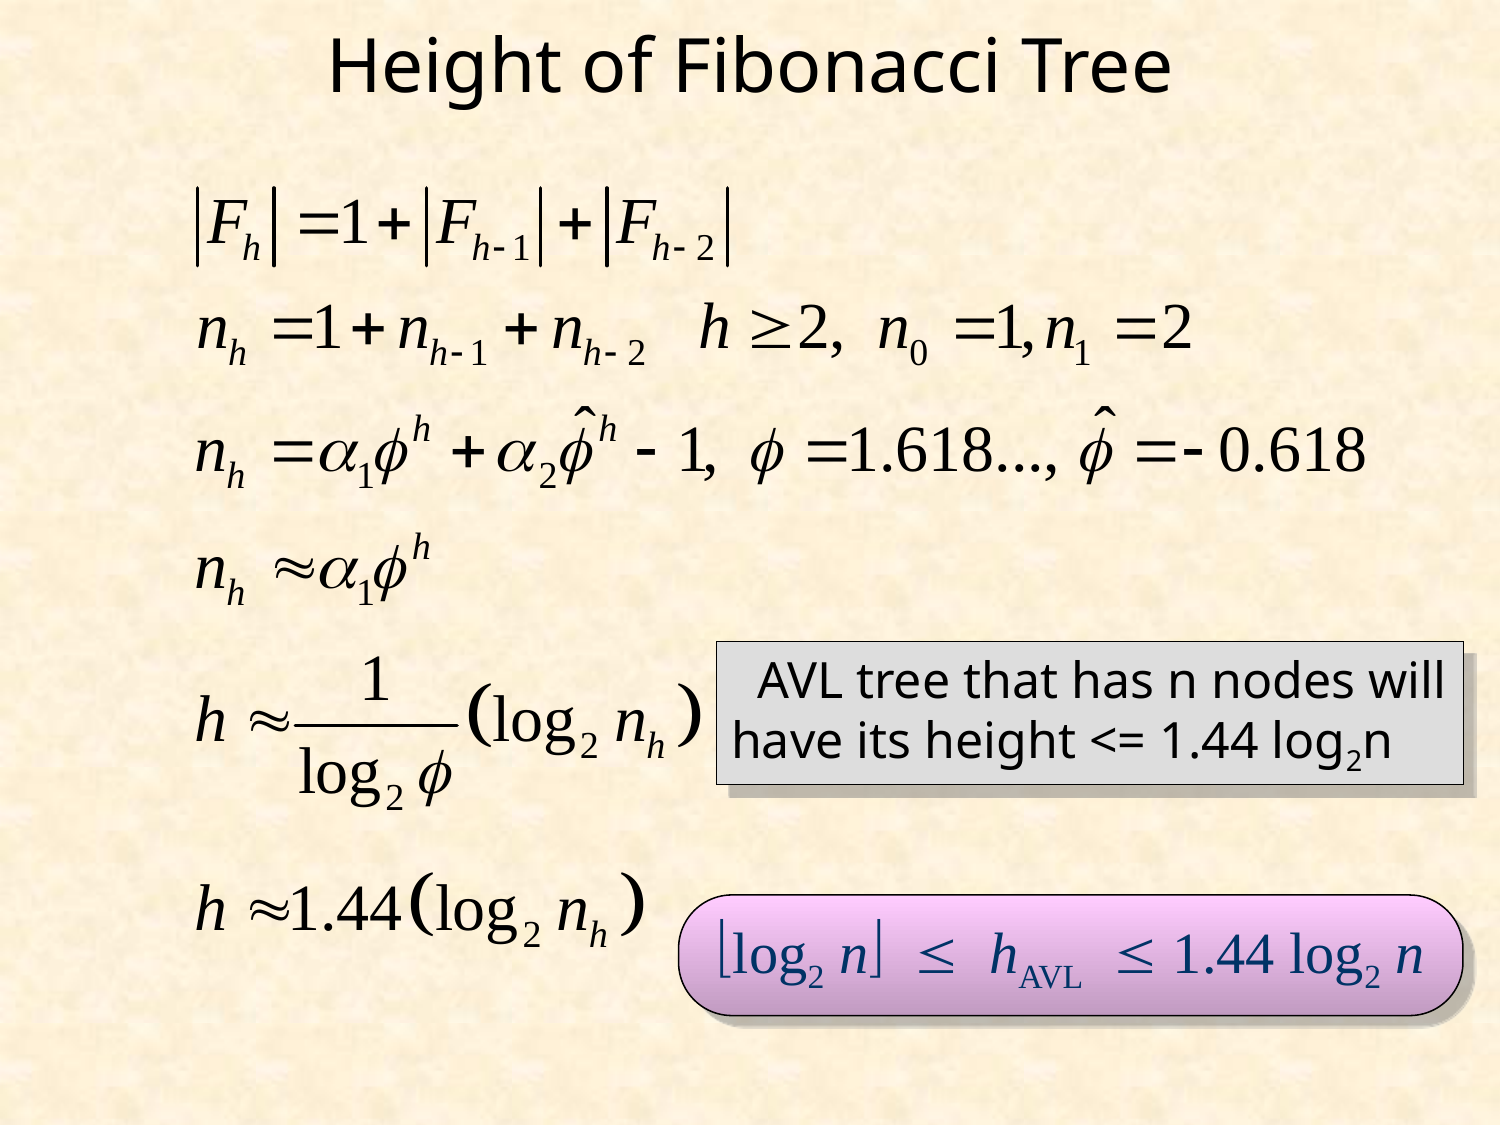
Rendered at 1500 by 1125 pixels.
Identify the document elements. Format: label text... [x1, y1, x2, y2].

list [184, 172, 1208, 382]
text_box AVL tree that has n nodes will have its height <= 1.44 log2n [717, 641, 1464, 785]
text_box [184, 393, 1379, 505]
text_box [183, 637, 713, 825]
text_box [184, 858, 653, 969]
title Height of Fibonacci Tree [112, 0, 1388, 126]
text_box log2 n  hAVL  1.44 log2 n [678, 894, 1463, 1016]
picture [0, 0, 1500, 1125]
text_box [184, 516, 444, 622]
